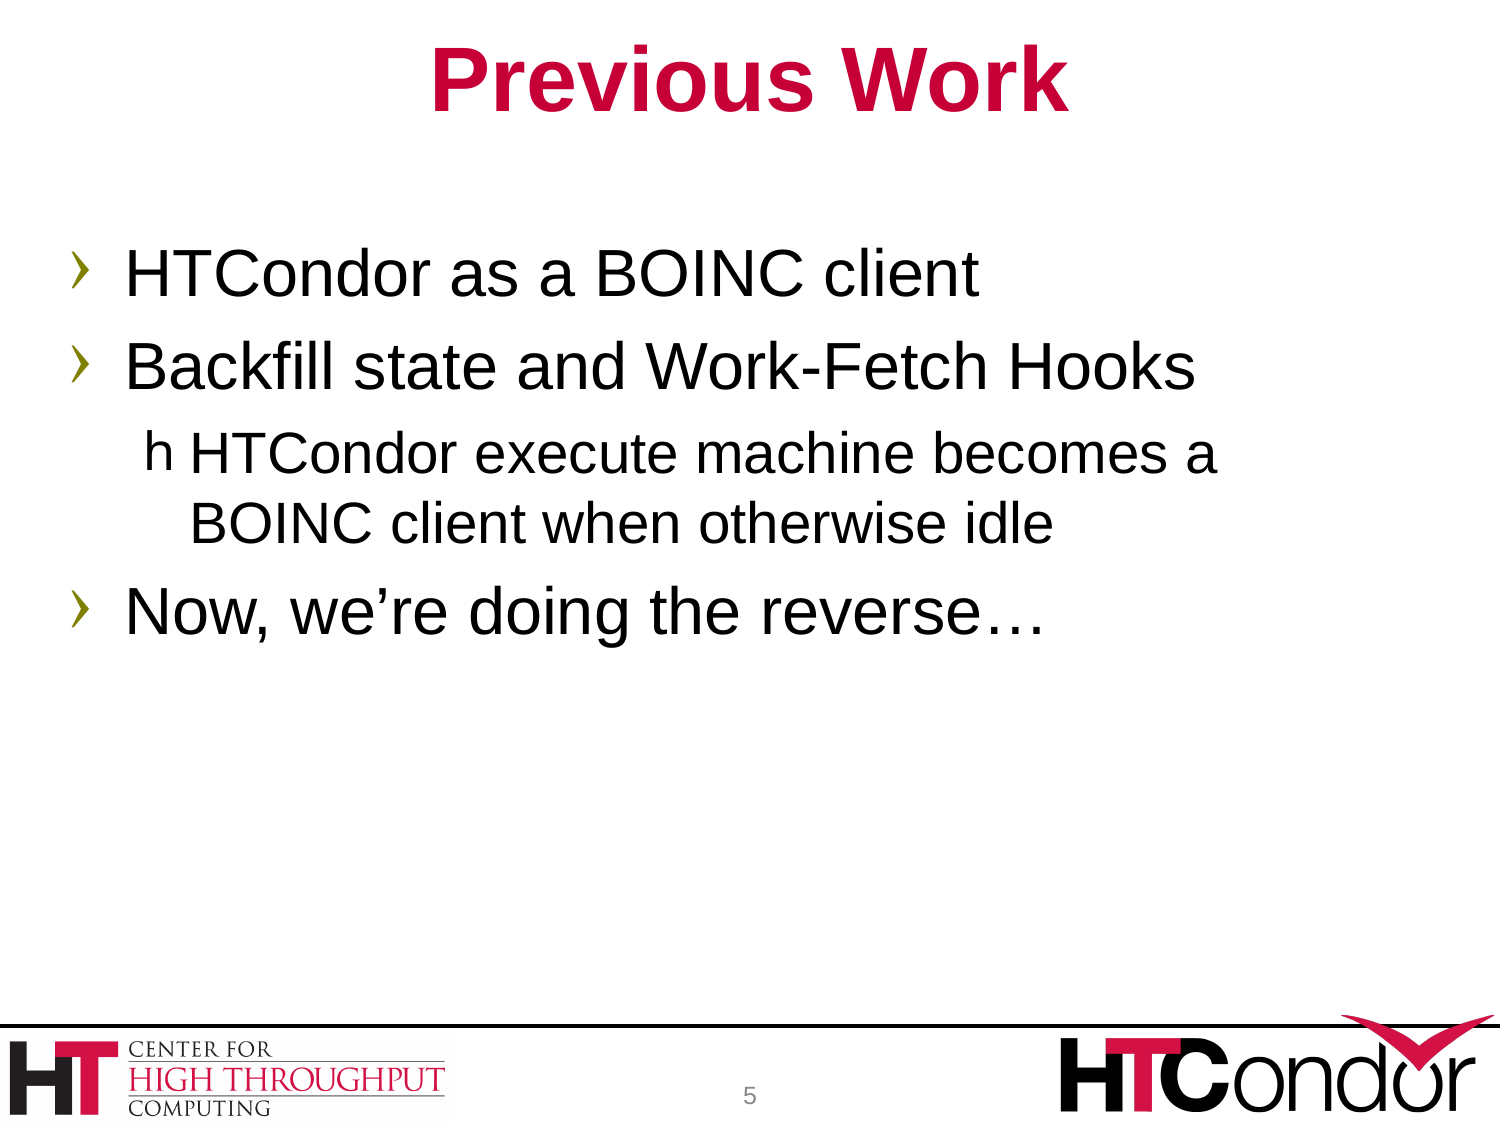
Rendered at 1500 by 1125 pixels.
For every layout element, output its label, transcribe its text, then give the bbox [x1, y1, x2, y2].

picture [1055, 1014, 1500, 1119]
title Previous Work [0, 0, 1500, 151]
list HTCondor as a BOINC client Backfill state and Work-Fetch Hooks HTCondor execute machine becomes a BOINC client when otherwise idle Now, we’re doing the reverse… [52, 222, 1431, 917]
slide_number 5 [575, 1065, 925, 1125]
picture [0, 1029, 454, 1125]
